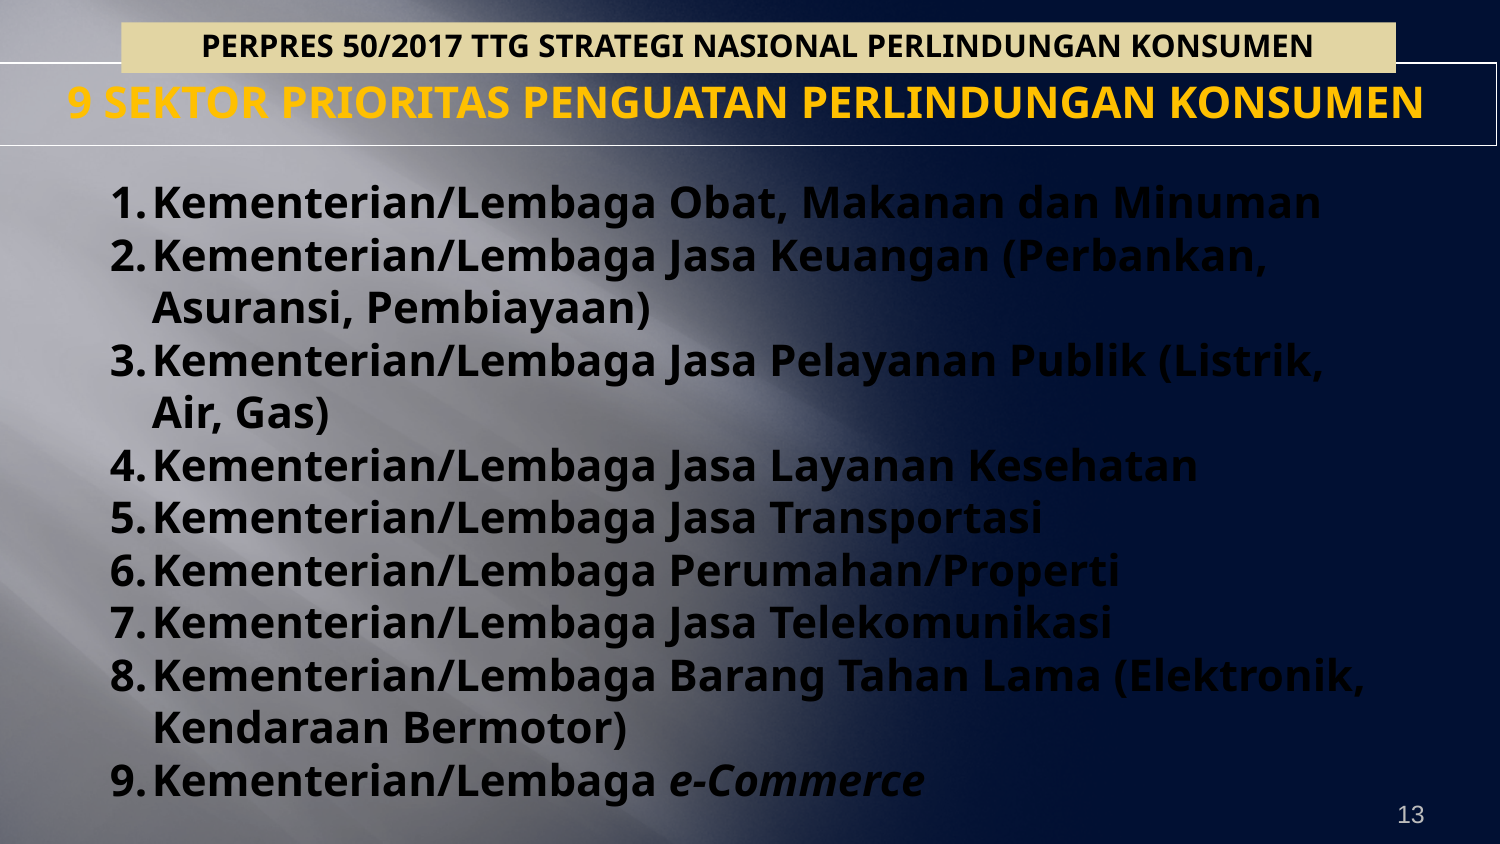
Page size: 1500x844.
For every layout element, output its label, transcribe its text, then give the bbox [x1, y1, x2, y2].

text_box PERPRES 50/2017 TTG STRATEGI NASIONAL PERLINDUNGAN KONSUMEN [121, 22, 1396, 73]
text_box 9 SEKTOR PRIORITAS PENGUATAN PERLINDUNGAN KONSUMEN [0, 63, 1497, 146]
picture [0, 0, 1500, 844]
text_box Kementerian/Lembaga Obat, Makanan dan Minuman Kementerian/Lembaga Jasa Keuangan (Perbankan, Asuransi, Pembiayaan) Kementerian/Lembaga Jasa Pelayanan Publik (Listrik, Air, Gas) Kementerian/Lembaga Jasa Layanan Kesehatan Kementerian/Lembaga Jasa Transportasi Kementerian/Lembaga Perumahan/Properti Kementerian/Lembaga Jasa Telekomunikasi Kementerian/Lembaga Barang Tahan Lama (Elektronik, Kendaraan Bermotor) Kementerian/Lembaga e-Commerce [64, 160, 1436, 819]
slide_number 13 [1299, 789, 1425, 835]
